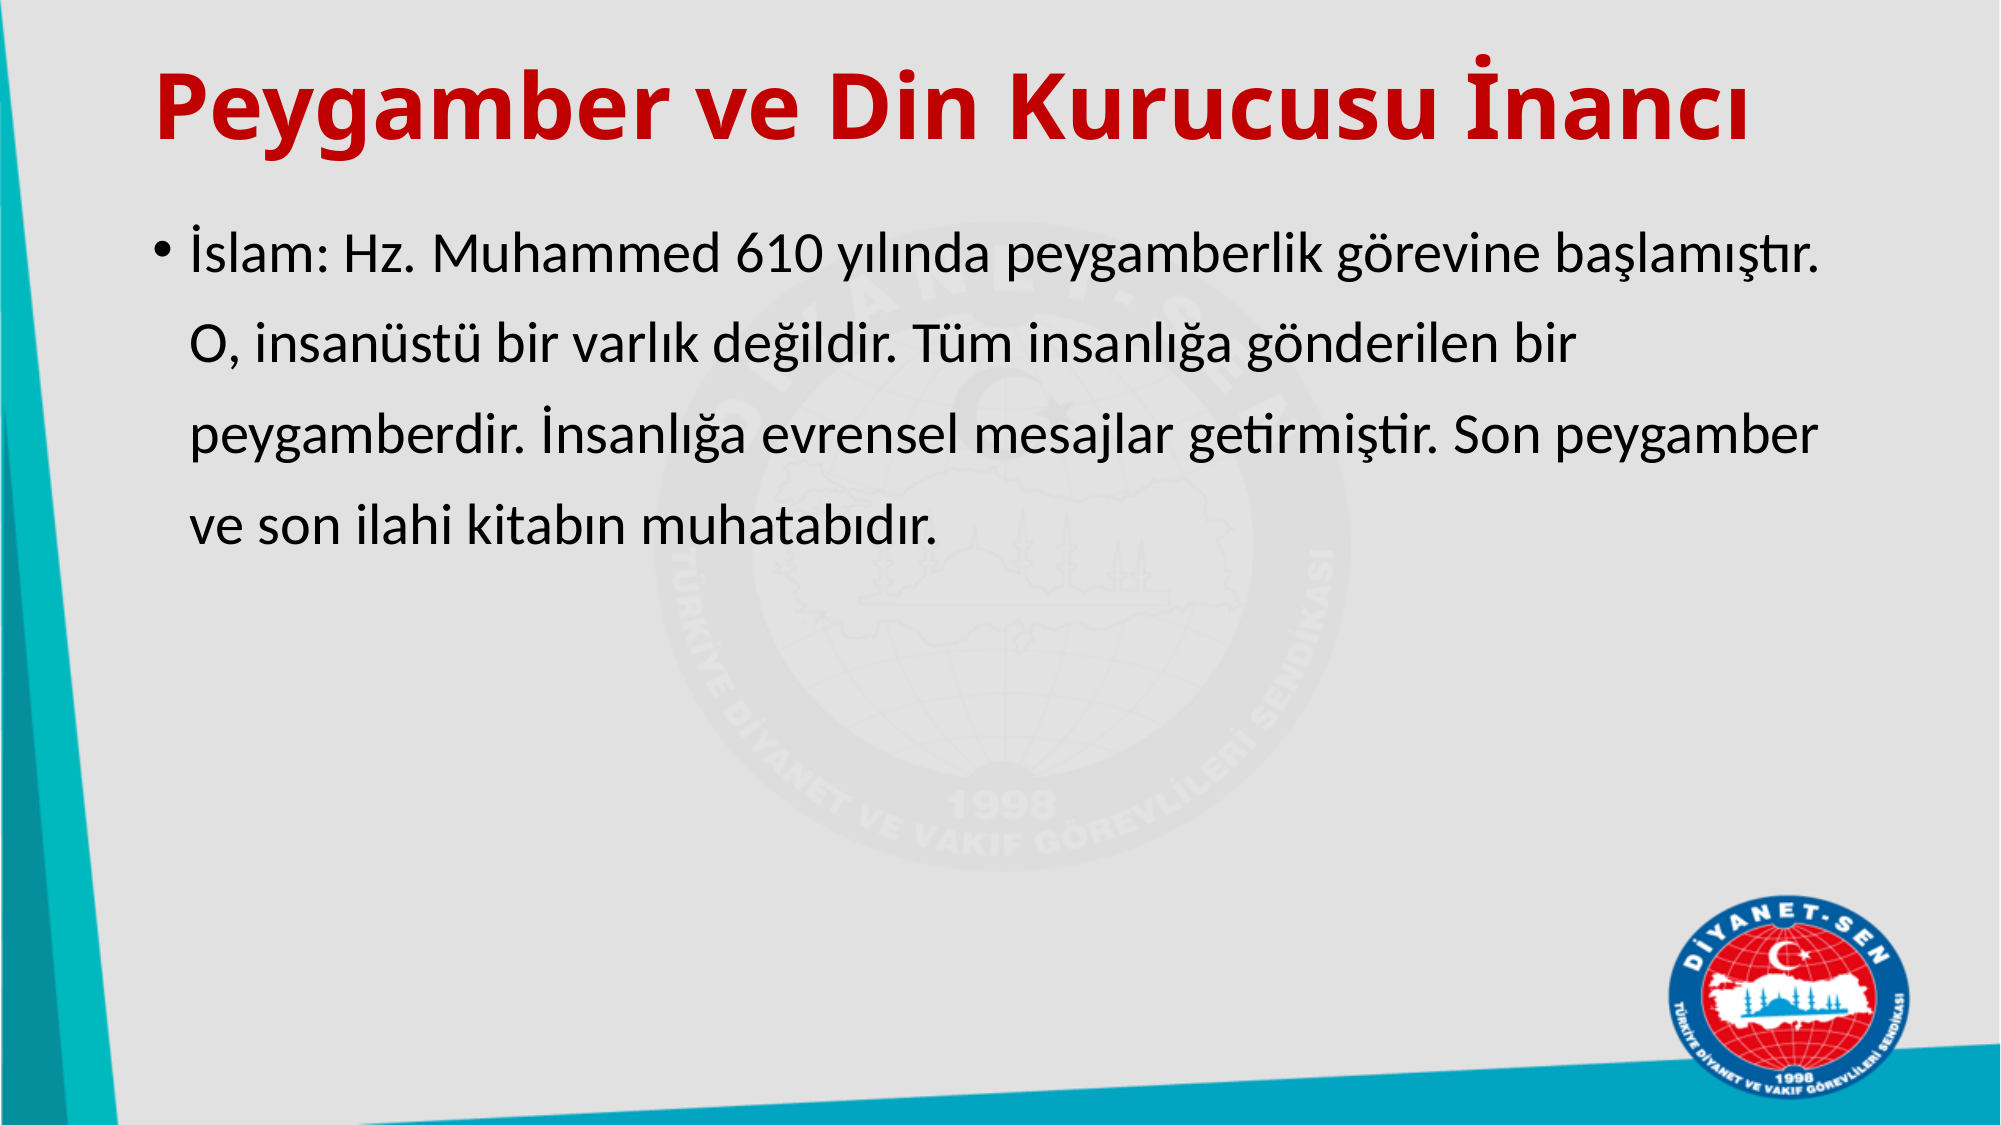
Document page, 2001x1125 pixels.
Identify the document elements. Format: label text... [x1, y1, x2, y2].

title Peygamber ve Din Kurucusu İnancı [137, 34, 1863, 185]
picture [0, 0, 2001, 1125]
list İslam: Hz. Muhammed 610 yılında peygamberlik görevine başlamıştır. O, insanüstü bir varlık değildir. Tüm insanlığa gönderilen bir peygamberdir. İnsanlığa evrensel mesajlar getirmiştir. Son peygamber ve son ilahi kitabın muhatabıdır. [137, 185, 1863, 1014]
